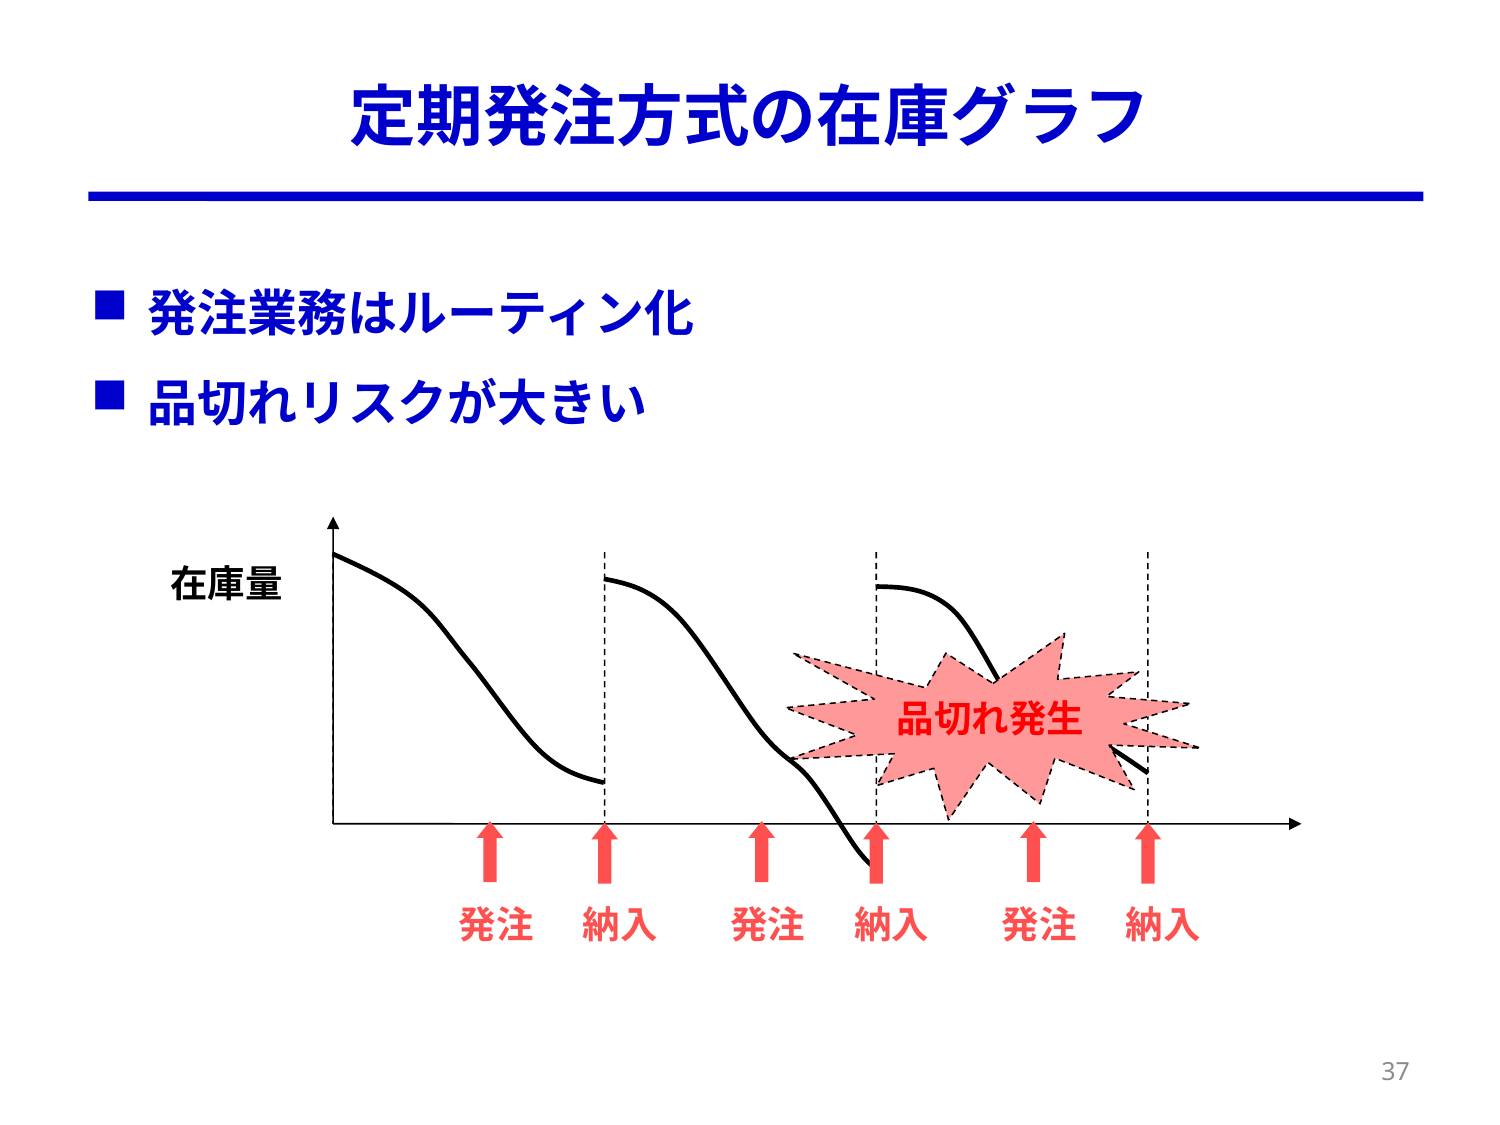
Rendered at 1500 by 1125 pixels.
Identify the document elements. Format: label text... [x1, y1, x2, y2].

text_box [876, 586, 1005, 679]
text_box [592, 823, 617, 883]
text_box 品切れ発生 [785, 633, 1201, 820]
text_box [332, 553, 604, 783]
text_box [1021, 822, 1046, 882]
title 定期発注方式の在庫グラフ [75, 7, 1425, 220]
text_box 在庫量 [155, 552, 321, 612]
text_box [750, 822, 774, 882]
text_box [478, 822, 502, 882]
slide_number 37 [1074, 1042, 1425, 1103]
text_box 発注 [430, 893, 561, 953]
text_box 発注 [974, 893, 1104, 953]
text_box 納入 [1104, 893, 1223, 953]
text_box [603, 578, 870, 864]
text_box [864, 823, 889, 883]
text_box [1149, 817, 1302, 831]
text_box 発注 [702, 893, 832, 953]
list 発注業務はルーティン化 品切れリスクが大きい [76, 243, 1431, 1030]
text_box [326, 516, 340, 552]
text_box 納入 [832, 893, 951, 953]
text_box 納入 [561, 893, 680, 953]
text_box [1136, 823, 1160, 883]
